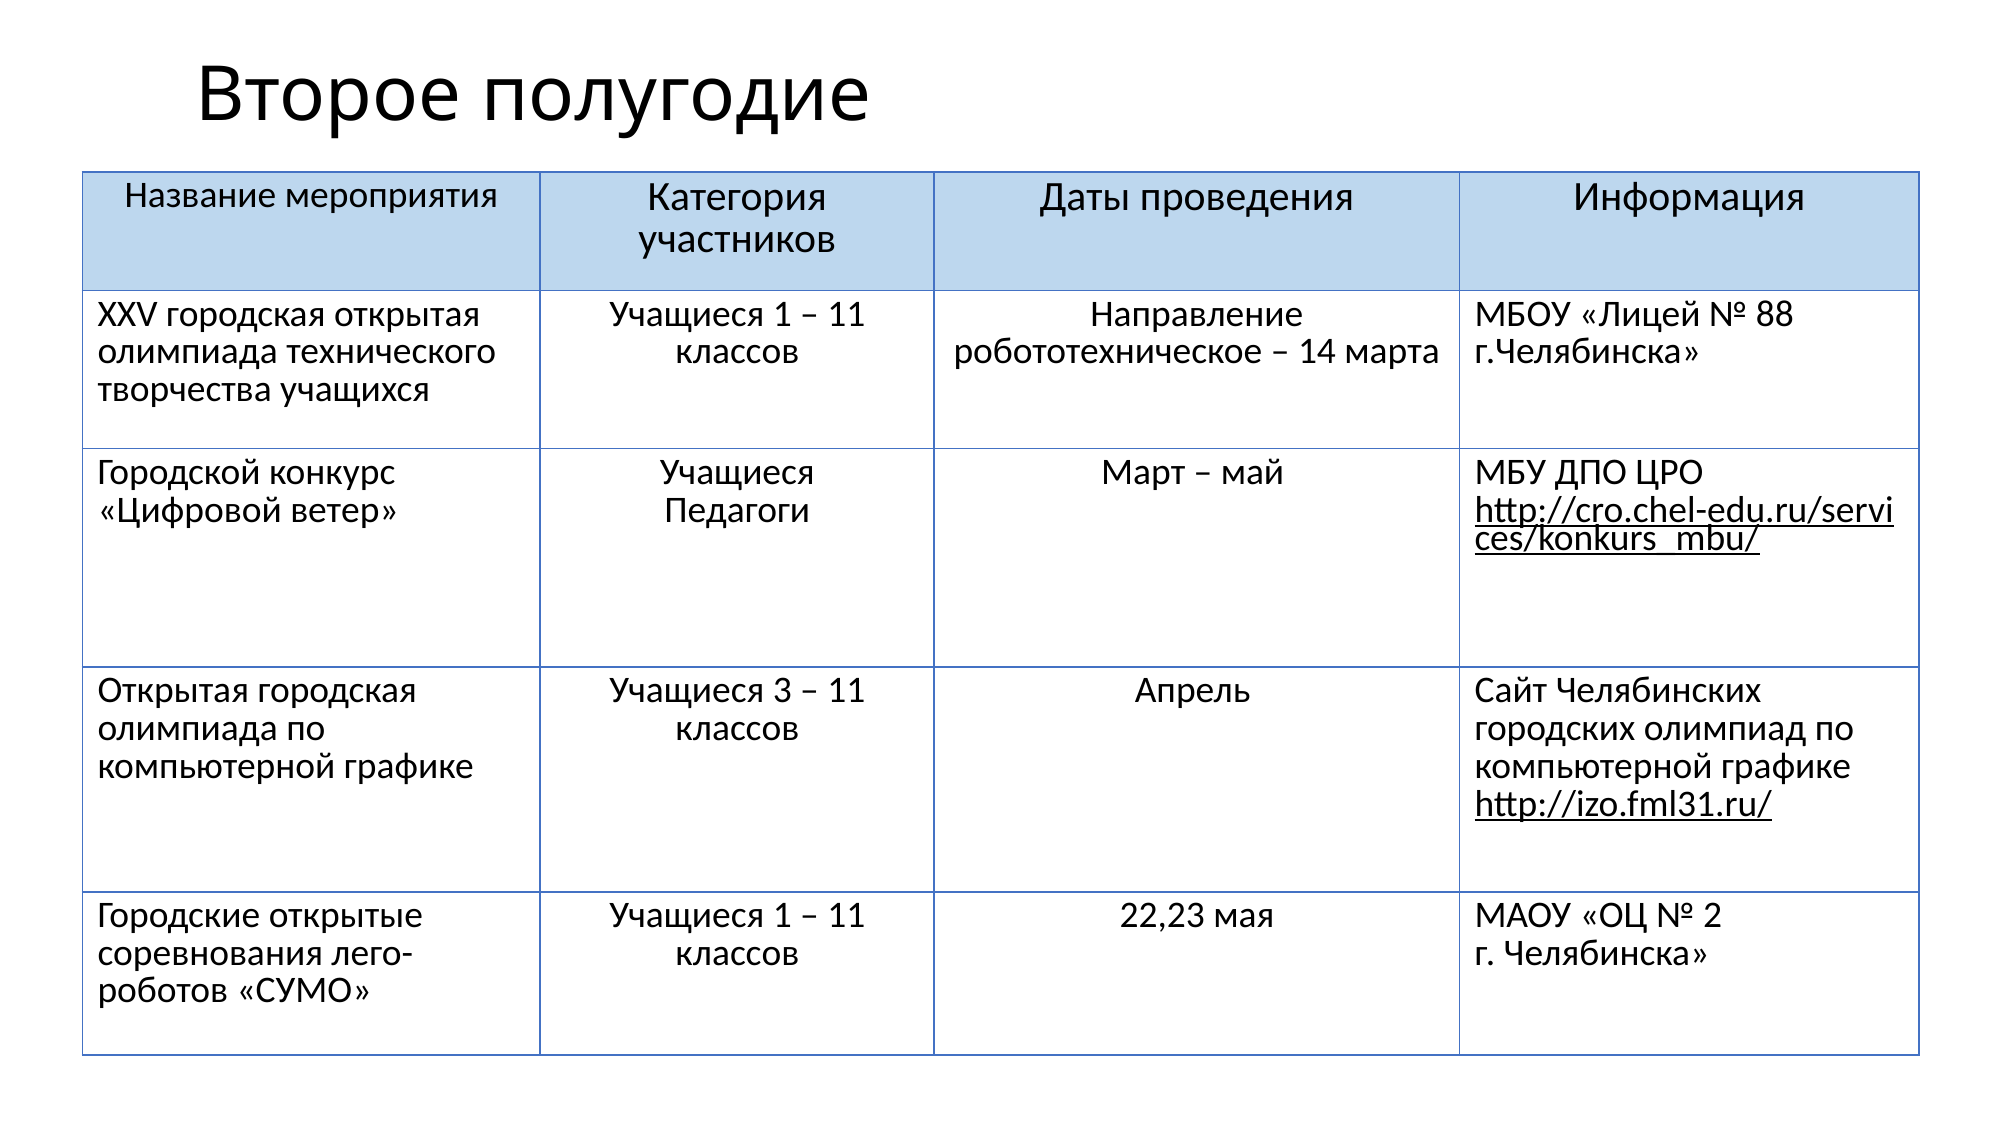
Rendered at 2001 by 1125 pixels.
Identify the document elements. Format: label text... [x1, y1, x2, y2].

table_header Информация [1460, 173, 1918, 290]
table_cell Открытая городская олимпиада по компьютерной графике [83, 668, 539, 891]
table_cell Учащиеся 1 – 11 классов [541, 291, 933, 448]
table_header Название мероприятия [83, 173, 539, 290]
table_cell Апрель [935, 668, 1459, 891]
table_header Категория участников [541, 173, 933, 290]
table_cell Сайт Челябинских городских олимпиад по компьютерной графике http://izo.fml31.ru/ [1460, 668, 1918, 891]
table_cell МАОУ «ОЦ № 2 г. Челябинска» [1460, 893, 1918, 1054]
table_cell МБОУ «Лицей № 88 г.Челябинска» [1460, 291, 1918, 448]
table_cell Учащиеся 3 – 11 классов [541, 668, 933, 891]
table_cell XXV городская открытая олимпиада технического творчества учащихся [83, 291, 539, 448]
title Второе полугодие [180, 47, 1830, 145]
table_cell Март – май [935, 449, 1459, 666]
table_cell Городской конкурс «Цифровой ветер» [83, 449, 539, 666]
table_cell 22,23 мая [935, 893, 1459, 1054]
table_cell Городские открытые соревнования лего-роботов «СУМО» [83, 893, 539, 1054]
table_cell МБУ ДПО ЦРО http://cro.chel-edu.ru/services/konkurs_mbu/ [1460, 449, 1918, 666]
table_cell Учащиеся Педагоги [541, 449, 933, 666]
table_cell Направление робототехническое – 14 марта [935, 291, 1459, 448]
table_cell Учащиеся 1 – 11 классов [541, 893, 933, 1054]
table_header Даты проведения [935, 173, 1459, 290]
